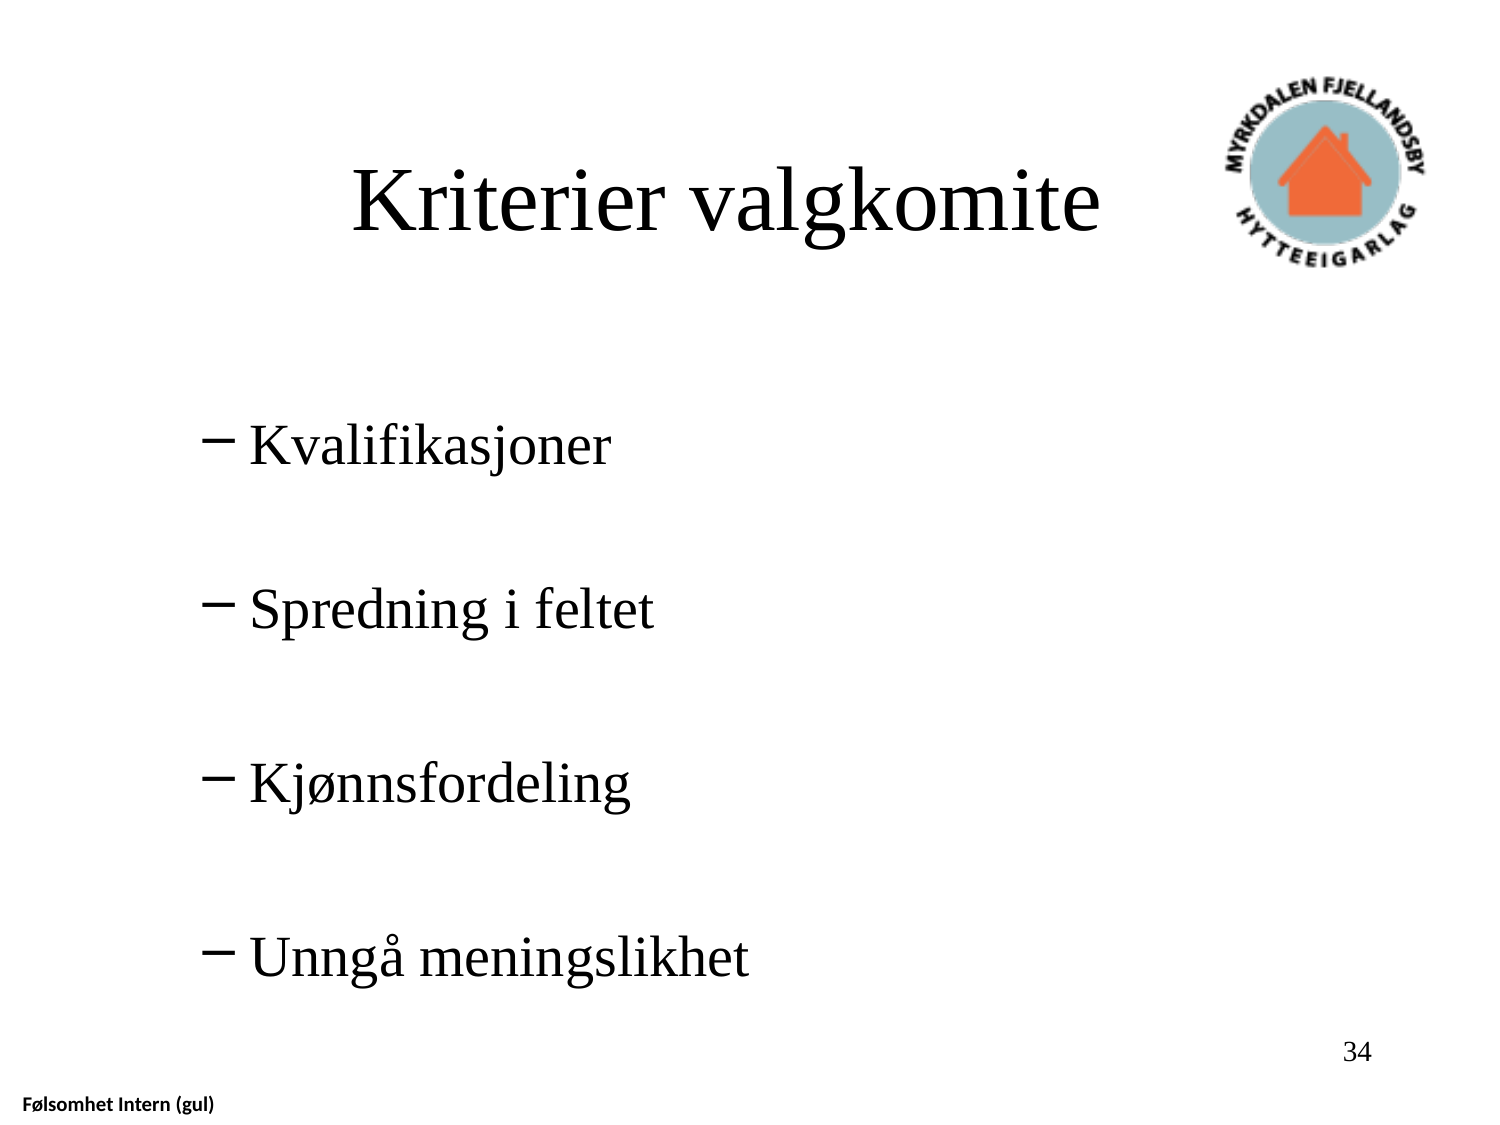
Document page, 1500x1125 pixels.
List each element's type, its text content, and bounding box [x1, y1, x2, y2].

title Kriterier valgkomite [112, 99, 1209, 288]
slide_number 34 [1074, 1024, 1388, 1101]
list Kvalifikasjoner Spredning i feltet Kjønnsfordeling Unngå meningslikhet [112, 324, 1388, 1000]
picture [1210, 62, 1438, 282]
